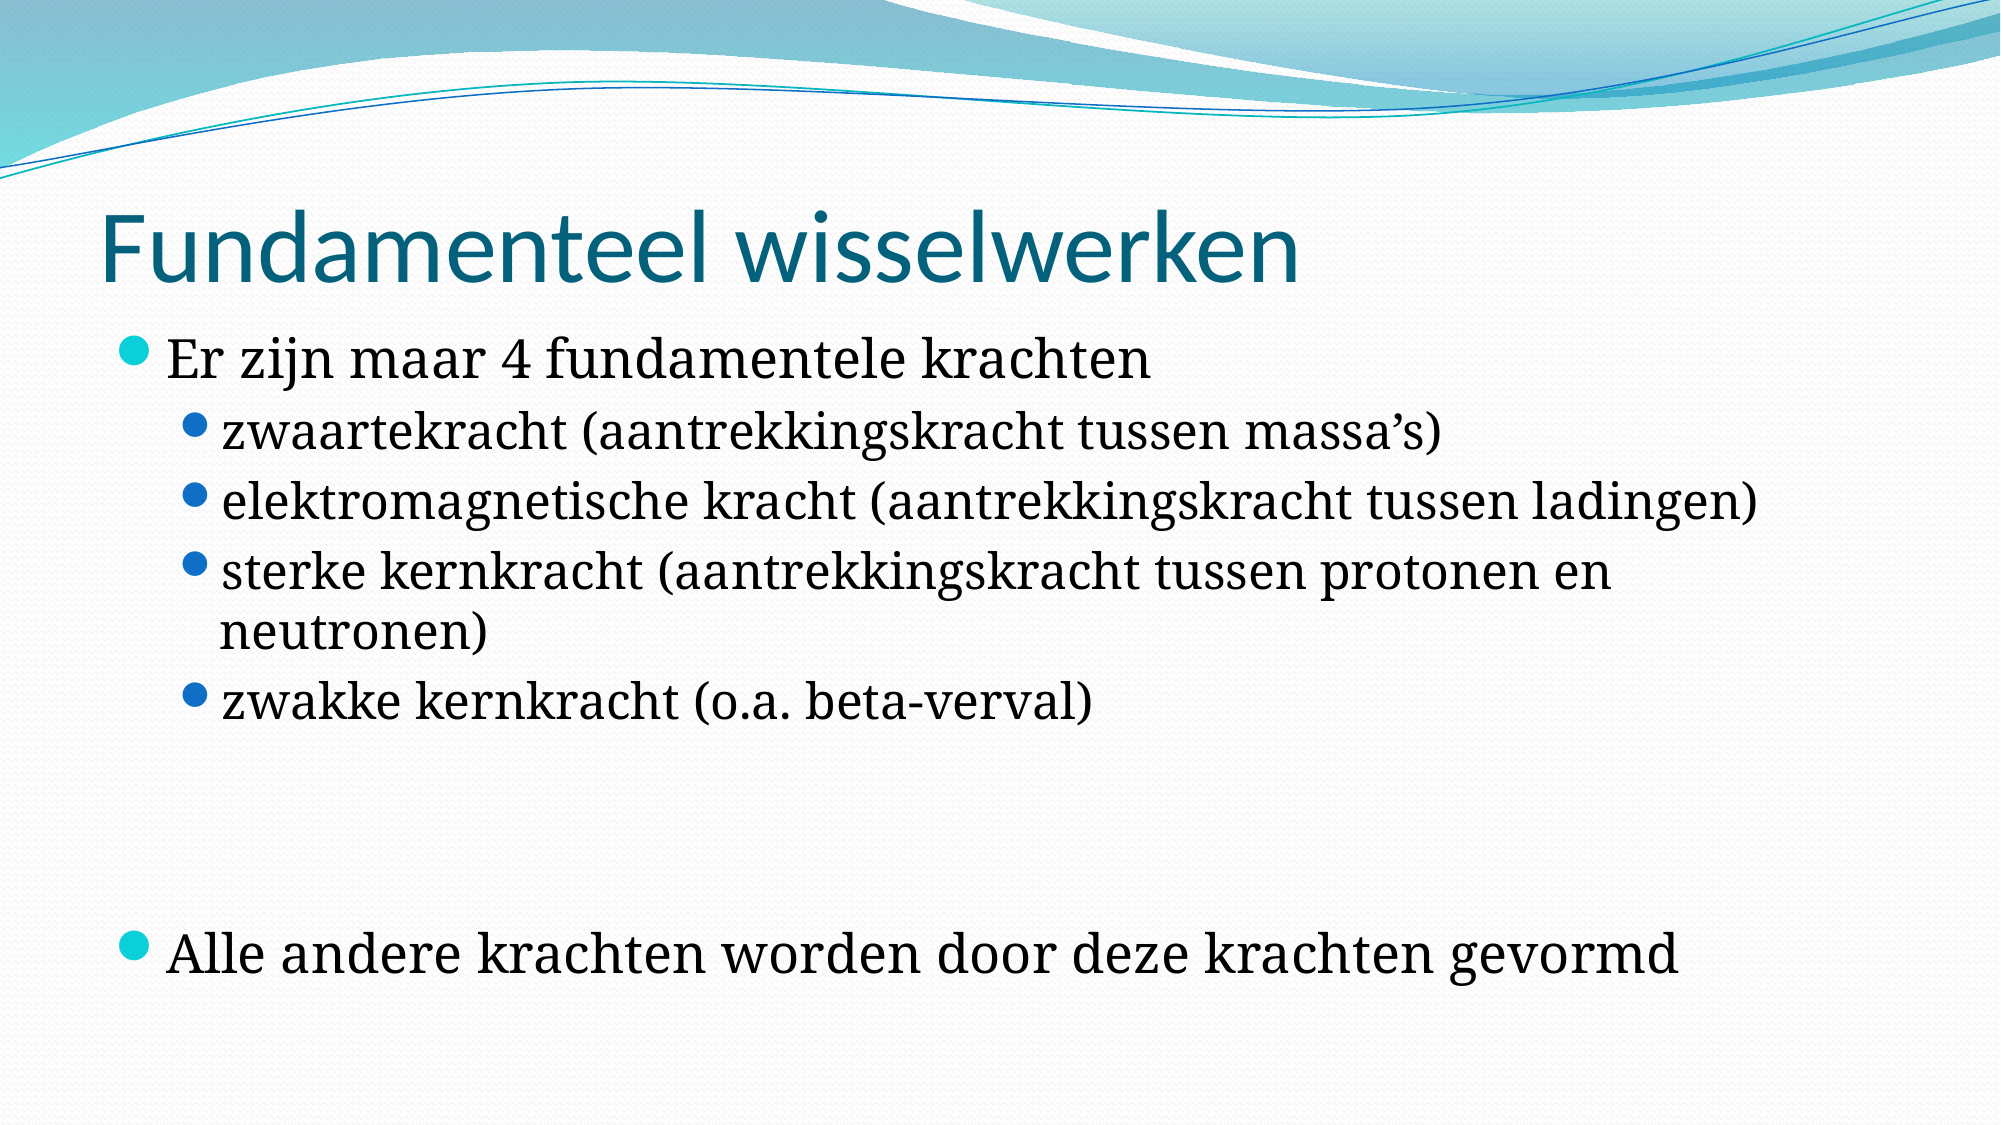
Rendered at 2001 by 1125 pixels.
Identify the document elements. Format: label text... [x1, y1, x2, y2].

title Fundamenteel wisselwerken [99, 115, 1900, 303]
list Er zijn maar 4 fundamentele krachten zwaartekracht (aantrekkingskracht tussen massa’s) elektromagnetische kracht (aantrekkingskracht tussen ladingen) sterke kernkracht (aantrekkingskracht tussen protonen en neutronen) zwakke kernkracht (o.a. beta-verval) Alle andere krachten worden door deze krachten gevormd [99, 317, 1900, 1038]
